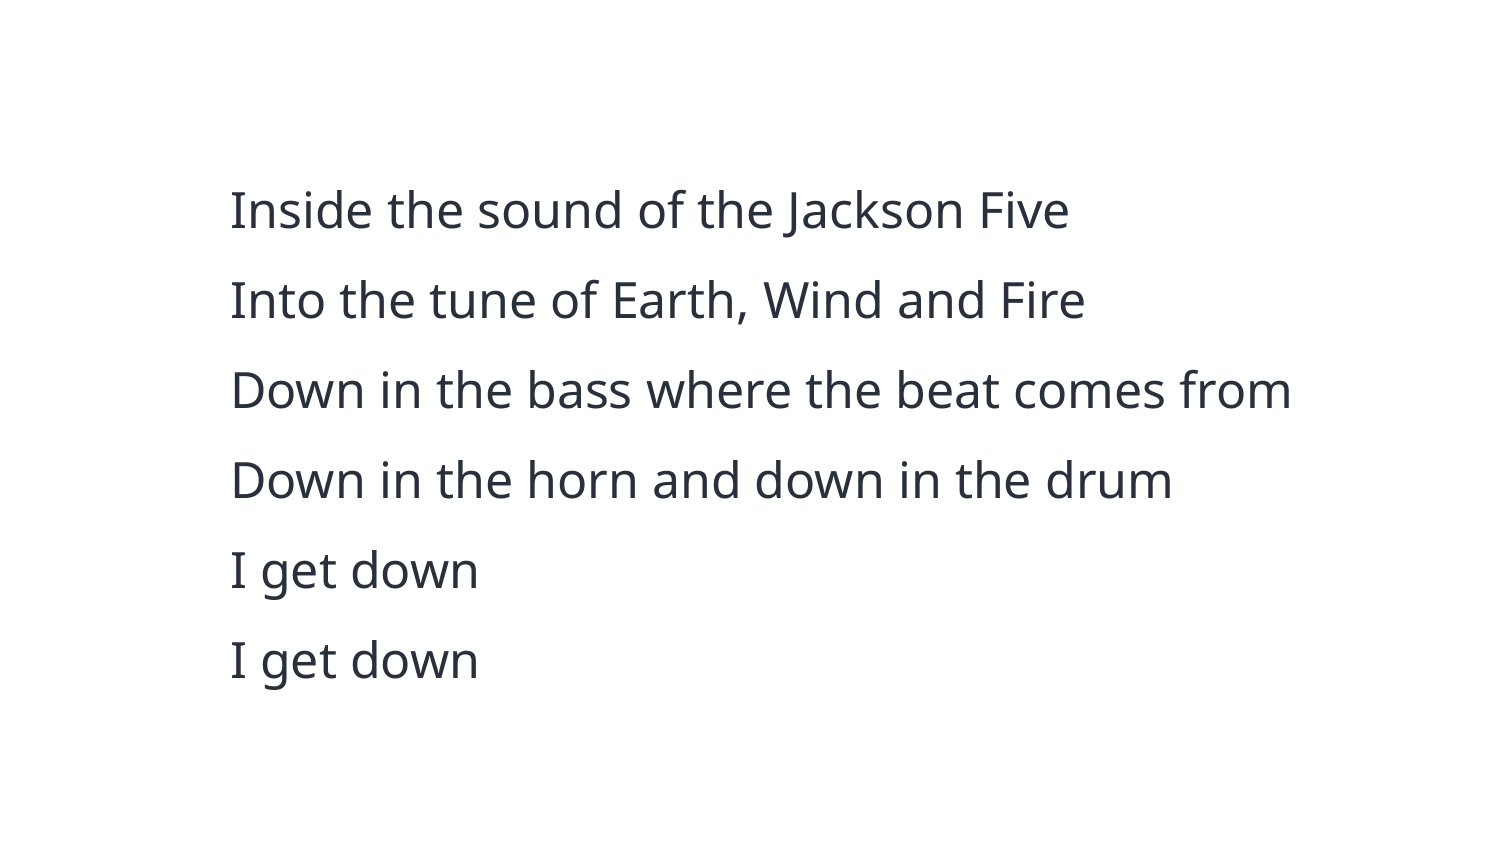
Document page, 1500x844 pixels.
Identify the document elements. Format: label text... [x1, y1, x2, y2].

text_box Inside the sound of the Jackson Five Into the tune of Earth, Wind and Fire Down in the bass where the beat comes from Down in the horn and down in the drum I get down I get down [215, 133, 1355, 787]
